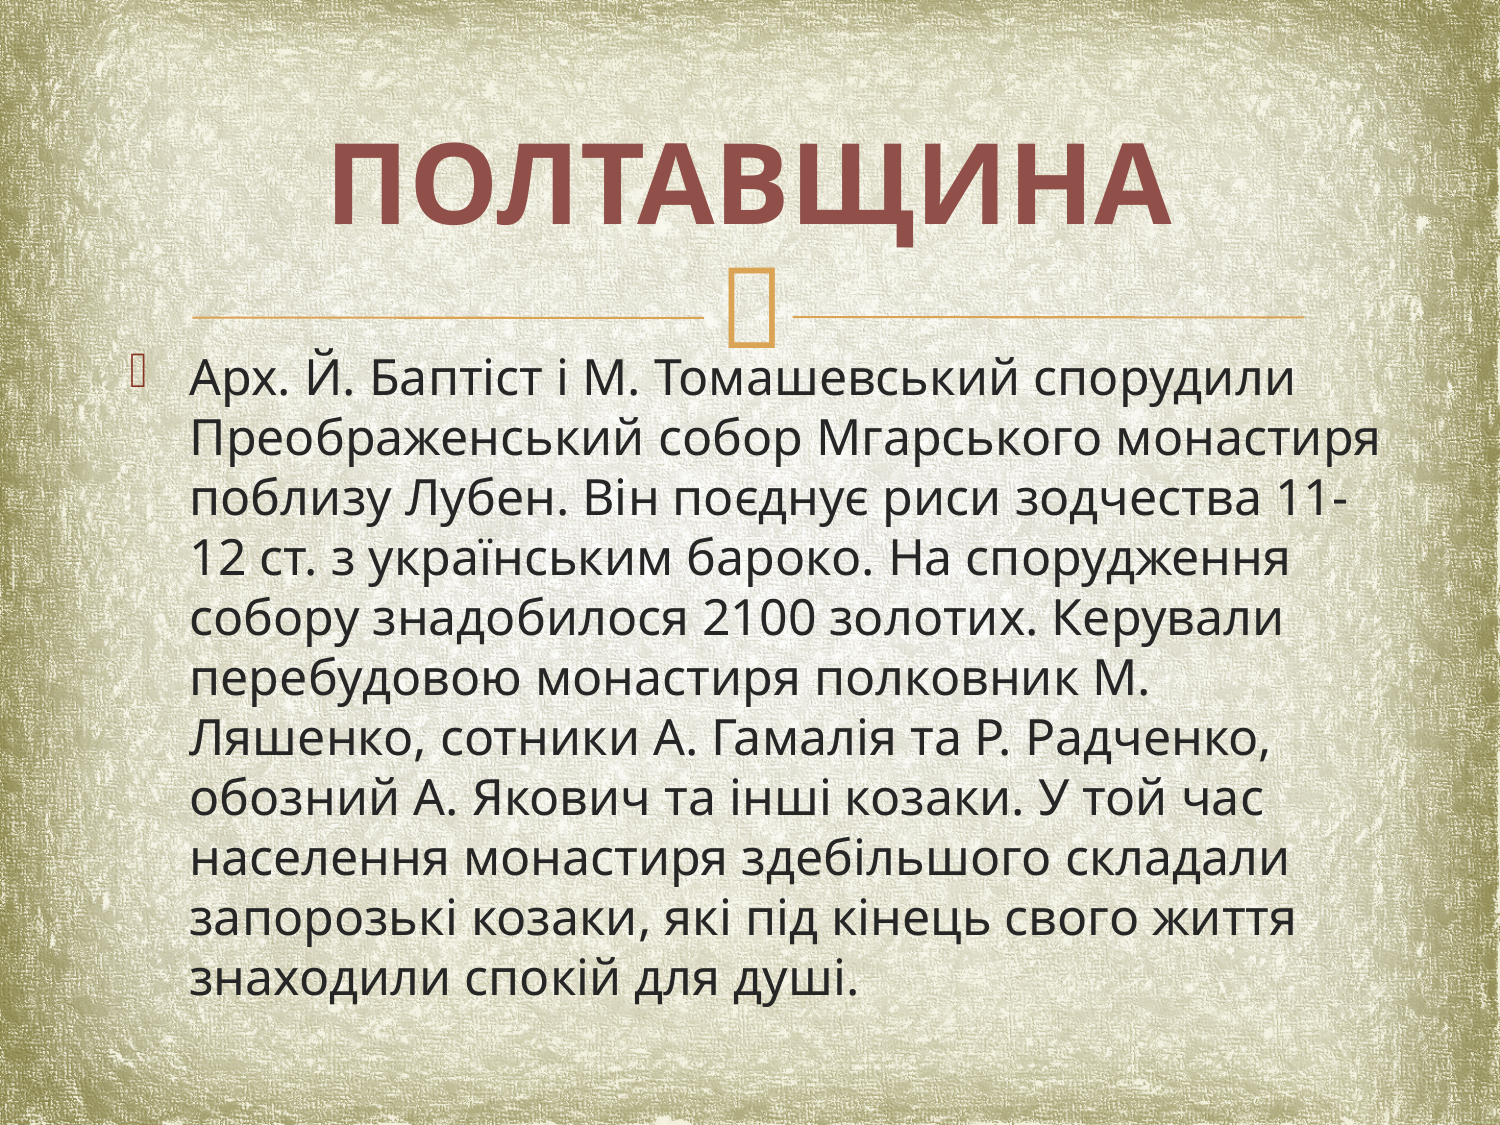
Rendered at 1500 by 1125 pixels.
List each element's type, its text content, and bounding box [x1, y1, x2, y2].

list Арх. Й. Баптіст і М. Томашевський спорудили Преображенський собор Мгарського монастиря поблизу Лубен. Він поєднує риси зодчества 11-12 ст. з українським бароко. На спорудження собору знадобилося 2100 золотих. Керували перебудовою монастиря полковник М. Ляшенко, сотники А. Гамалія та Р. Радченко, обозний А. Якович та інші козаки. У той час населення монастиря здебільшого складали запорозькі козаки, які під кінець свого життя знаходили спокій для душі. [114, 338, 1412, 1106]
title Полтавщина [112, 93, 1386, 267]
